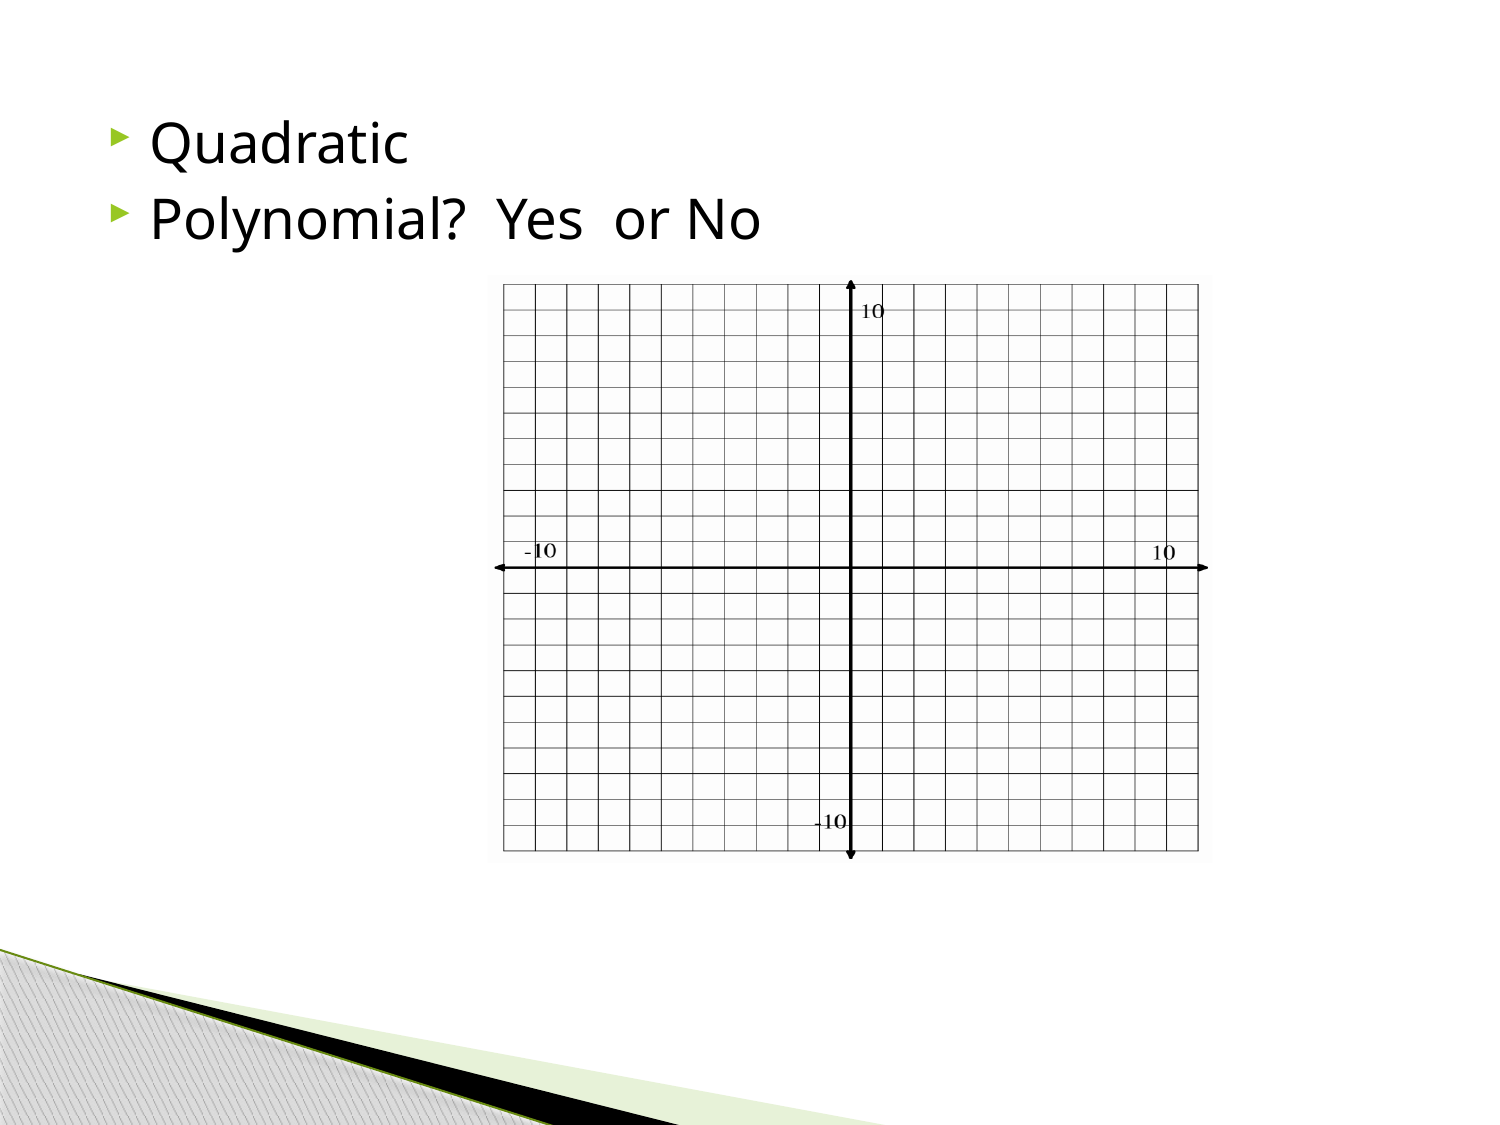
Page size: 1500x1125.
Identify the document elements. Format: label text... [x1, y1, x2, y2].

list Quadratic Polynomial? Yes or No [75, 99, 1425, 986]
picture [487, 274, 1213, 863]
